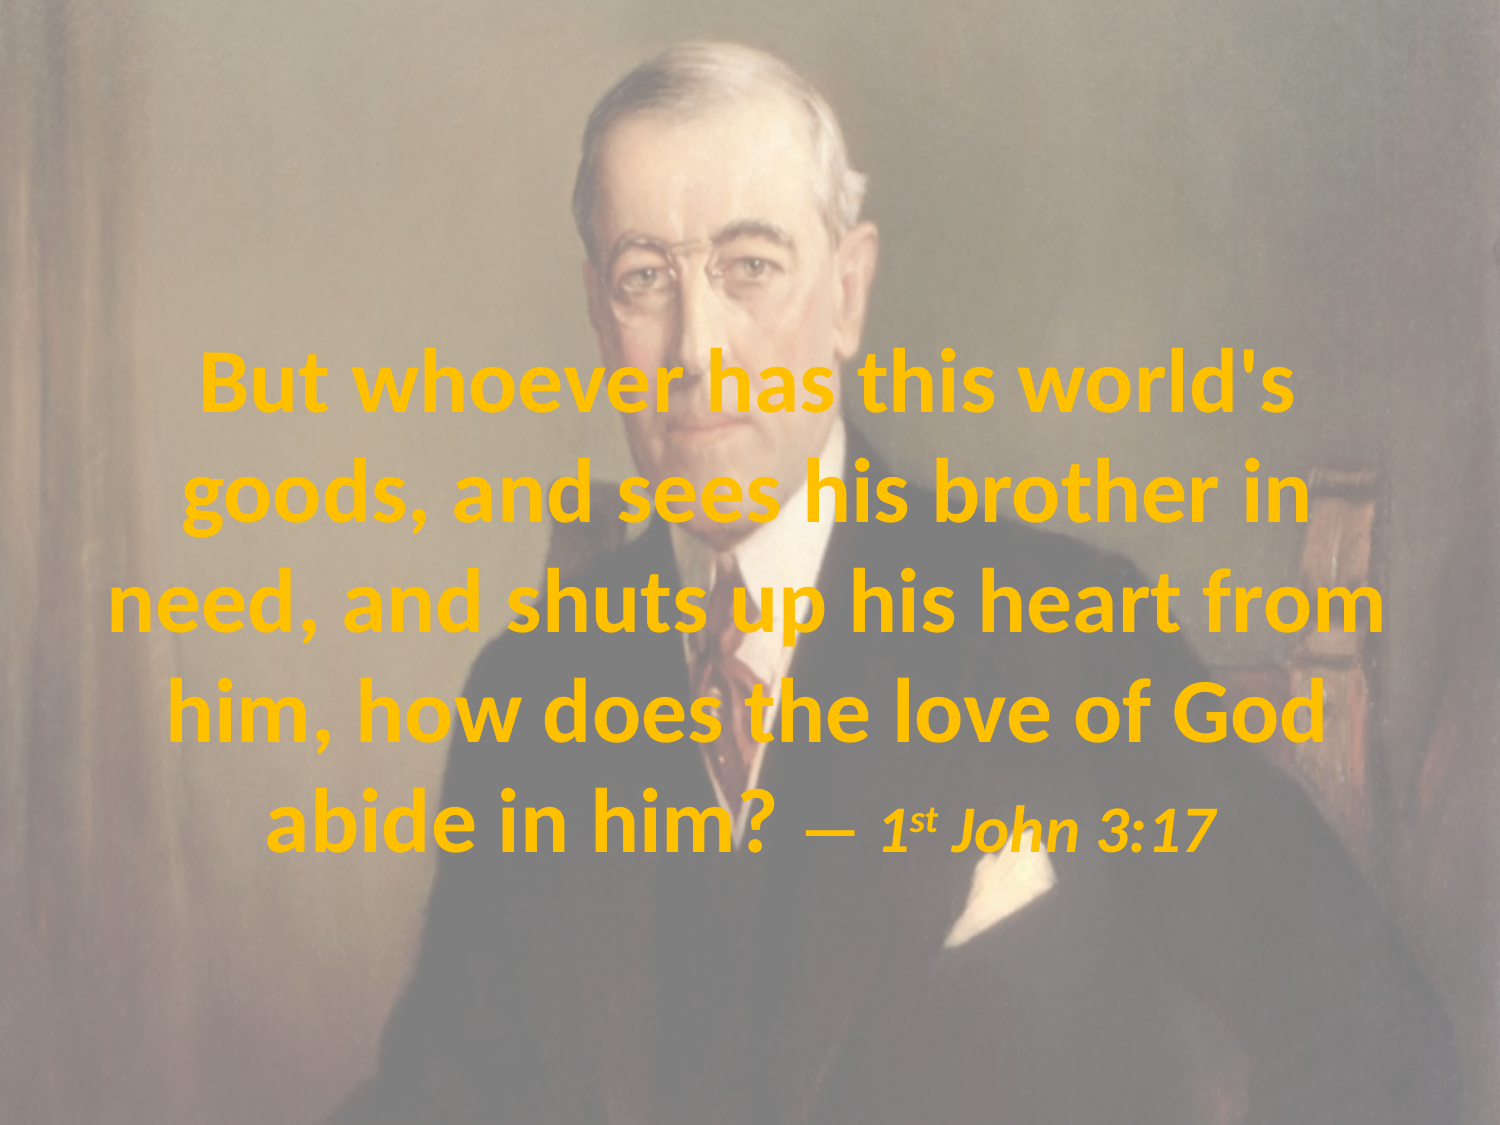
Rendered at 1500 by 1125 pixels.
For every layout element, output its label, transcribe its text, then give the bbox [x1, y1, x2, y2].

title But whoever has this world's goods, and sees his brother in need, and shuts up his heart from him, how does the love of God abide in him? — 1st John 3:17 [72, 296, 1423, 896]
